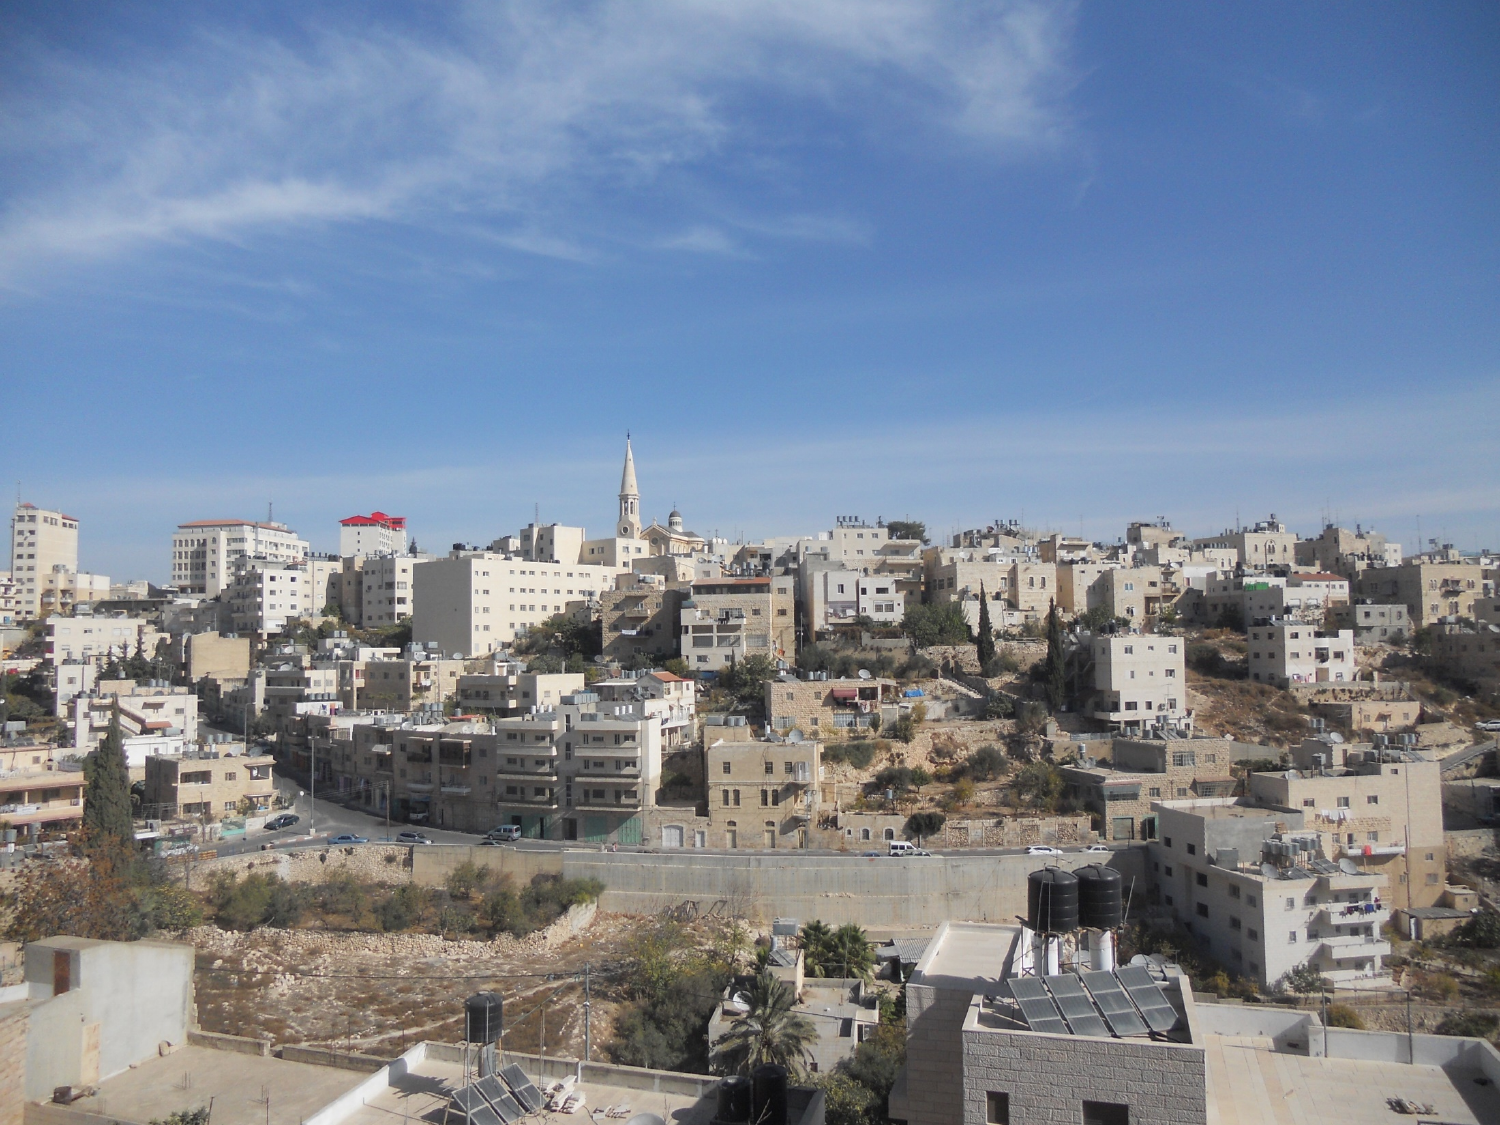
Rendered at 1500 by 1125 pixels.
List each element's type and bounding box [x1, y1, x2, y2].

list [0, 0, 1500, 1125]
